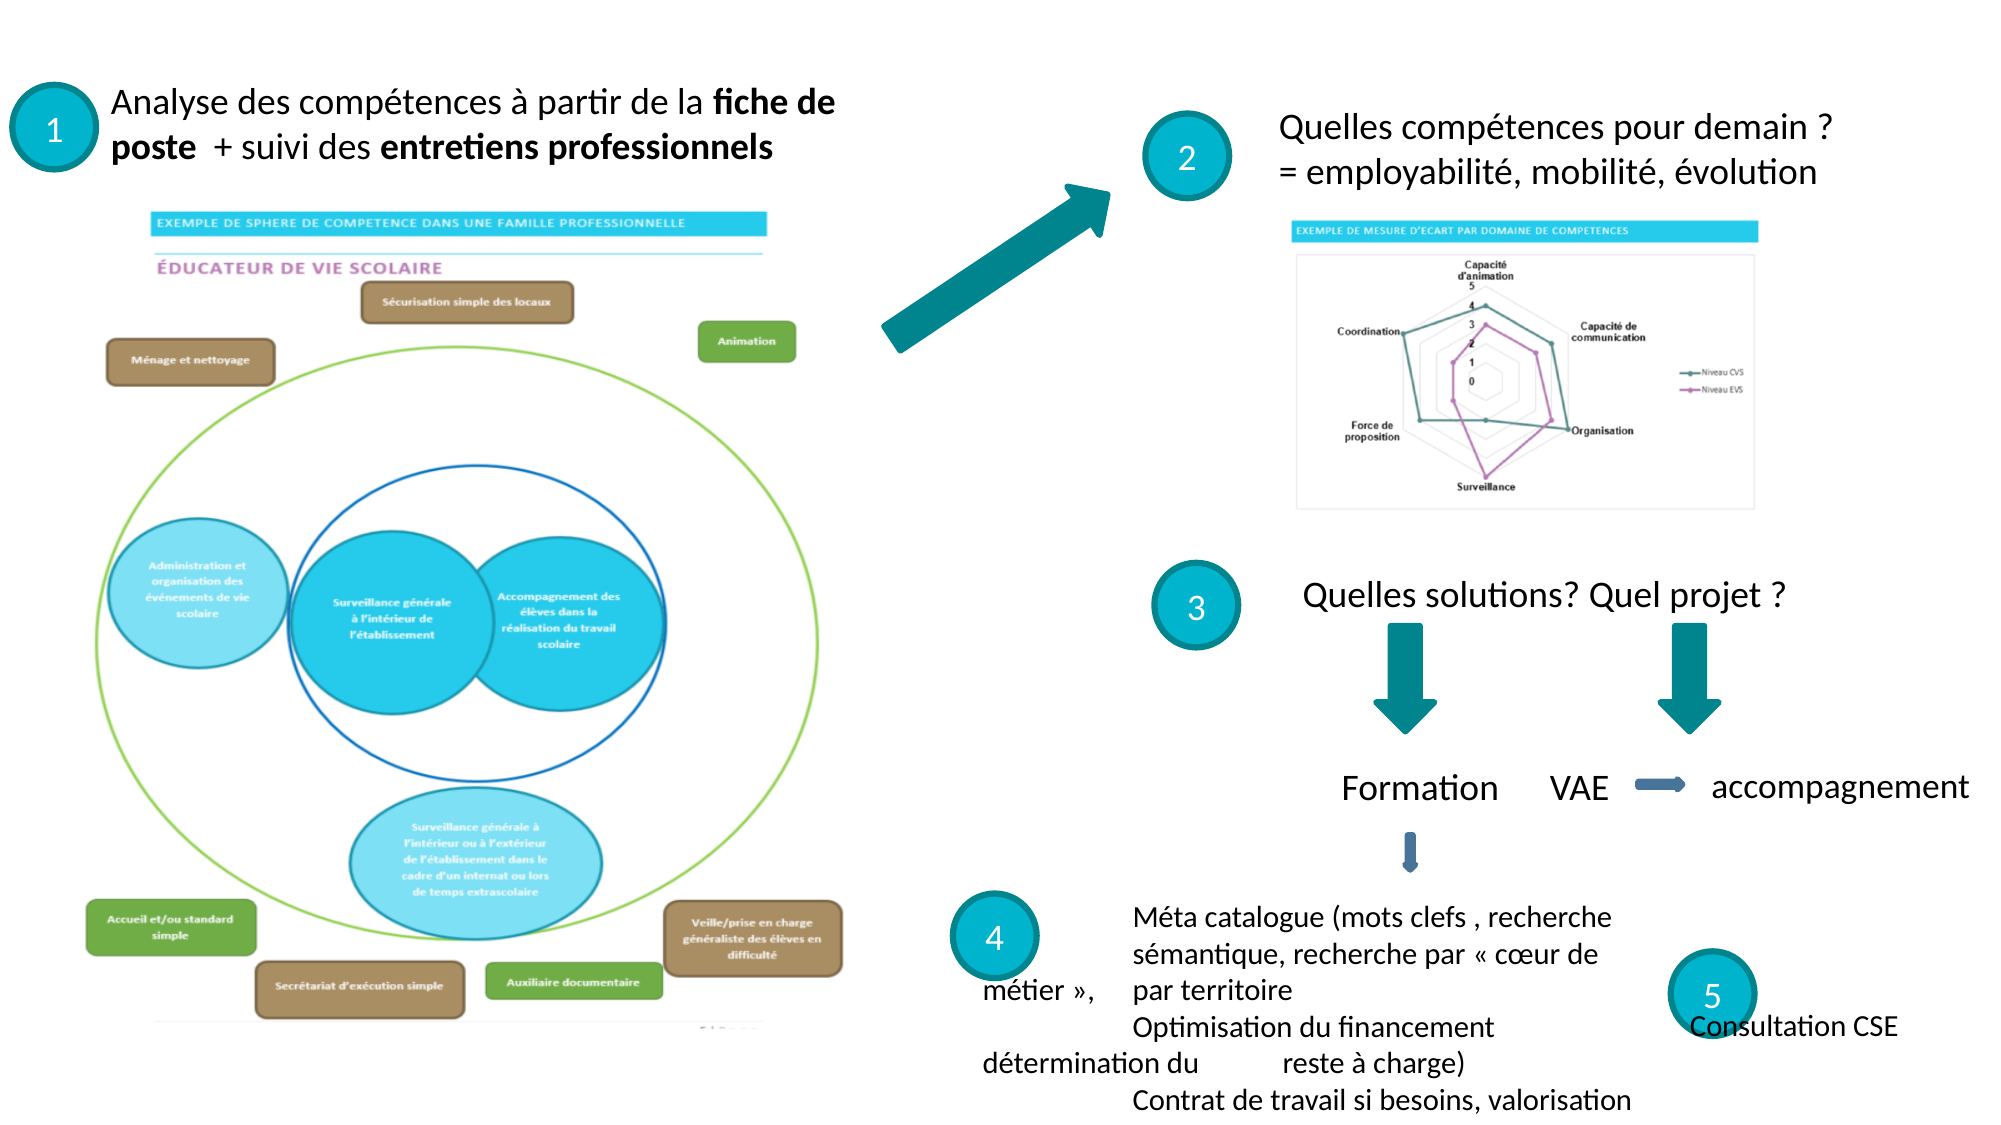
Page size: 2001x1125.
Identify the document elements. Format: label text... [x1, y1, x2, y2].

text_box 5 [1667, 968, 1675, 1019]
text_box Formation VAE [1326, 755, 1858, 816]
text_box 5 [1680, 948, 1745, 962]
text_box 3 [1151, 559, 1242, 651]
text_box [1373, 623, 1438, 735]
text_box [1657, 622, 1722, 735]
text_box Quelles solutions? Quel projet ? [1287, 562, 1819, 623]
text_box [881, 183, 1111, 354]
text_box [1402, 832, 1419, 873]
text_box Consultation CSE [1675, 962, 2000, 1051]
picture [77, 197, 850, 1030]
text_box Analyse des compétences à partir de la fiche de poste + suivi des entretiens professionnels [96, 69, 866, 220]
picture [1286, 214, 1772, 520]
text_box 1 [9, 81, 100, 173]
text_box 2 [1142, 110, 1233, 202]
text_box accompagnement [1696, 755, 2000, 813]
text_box 4 [949, 890, 1040, 982]
text_box Quelles compétences pour demain ? = employabilité, mobilité, évolution [1263, 94, 1884, 200]
text_box Méta catalogue (mots clefs , recherche sémantique, recherche par « cœur de métier », par territoire Optimisation du financement détermination du reste à charge) Contrat de travail si besoins, valorisation [967, 889, 1686, 1125]
text_box [1635, 776, 1686, 793]
